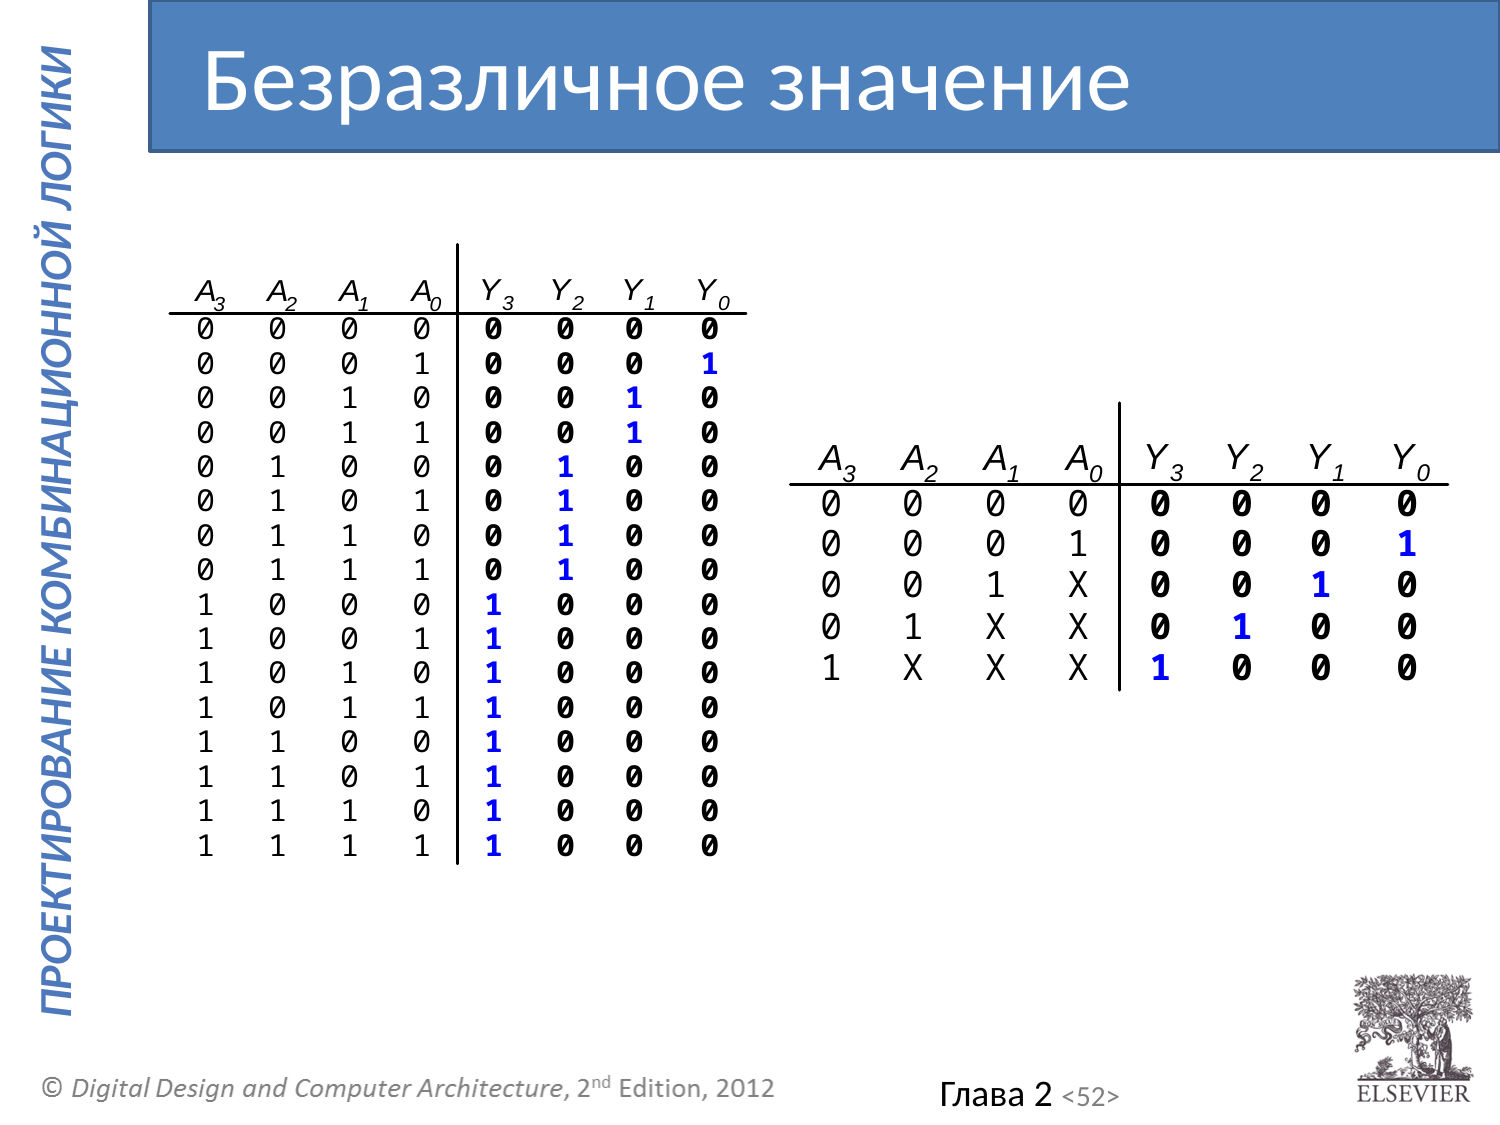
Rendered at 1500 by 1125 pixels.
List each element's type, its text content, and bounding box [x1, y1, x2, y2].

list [162, 237, 753, 871]
text_box Безразличное значение [187, 11, 1488, 136]
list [774, 387, 1463, 706]
picture [0, 0, 1500, 1125]
